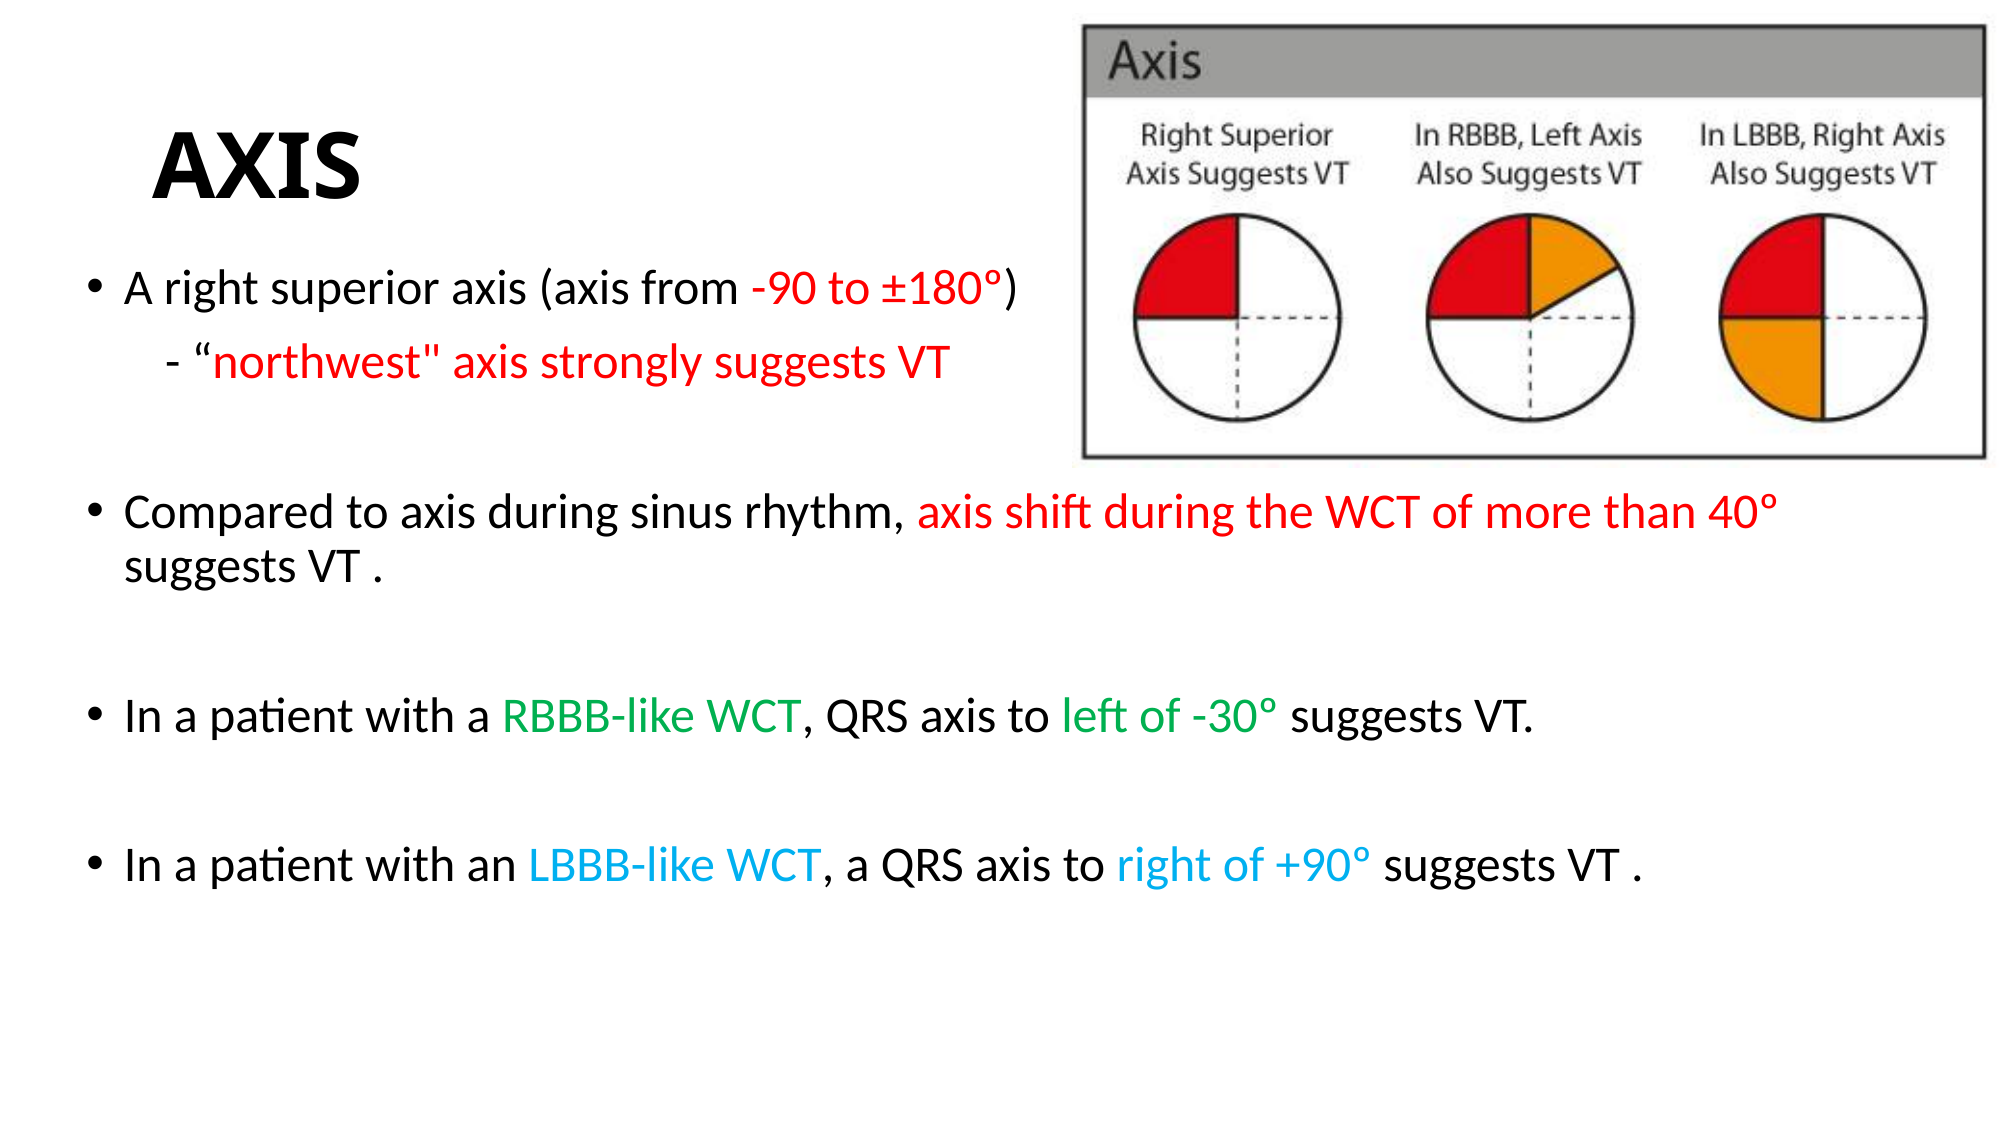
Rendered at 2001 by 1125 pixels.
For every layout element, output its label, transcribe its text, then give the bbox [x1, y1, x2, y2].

title AXIS [137, 59, 1071, 253]
list A right superior axis (axis from -90 to ±180º) - “northwest" axis strongly suggests VT Compared to axis during sinus rhythm, axis shift during the WCT of more than 40º suggests VT . In a patient with a RBBB-like WCT, QRS axis to left of -30º suggests VT. In a patient with an LBBB-like WCT, a QRS axis to right of +90º suggests VT . [71, 253, 1895, 1084]
picture [1071, 13, 2000, 468]
